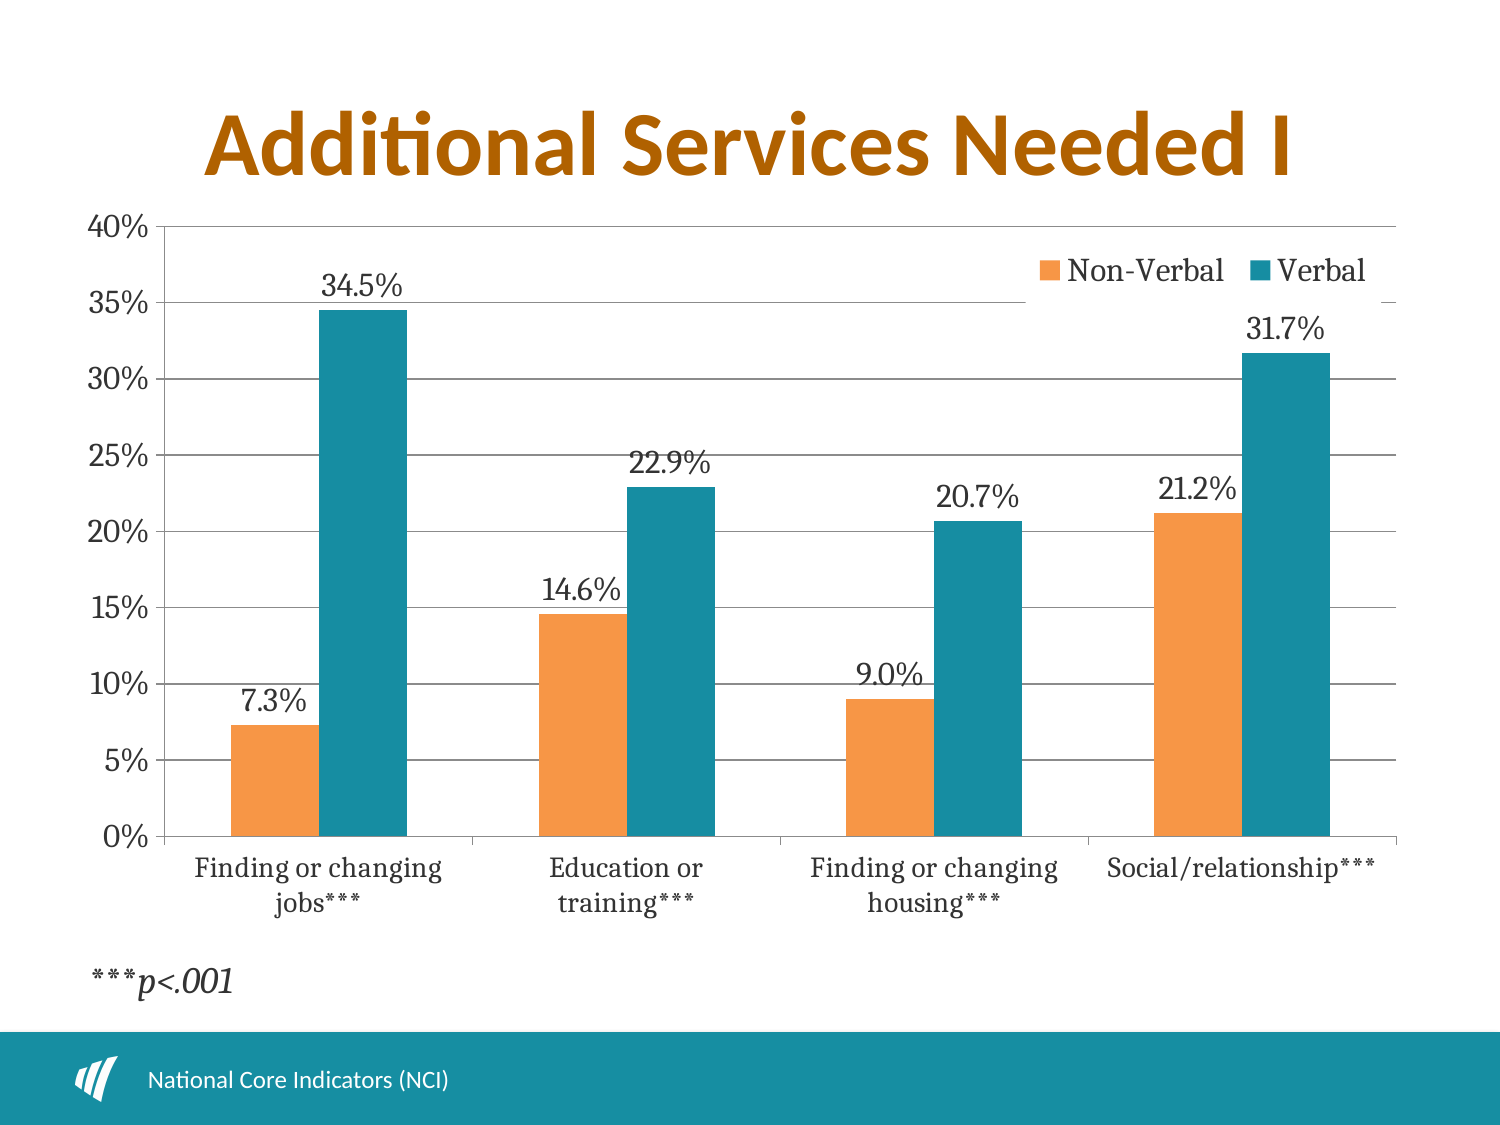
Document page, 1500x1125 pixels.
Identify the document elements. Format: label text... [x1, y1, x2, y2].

footer National Core Indicators (NCI) [132, 1048, 1243, 1109]
chart [74, 203, 1426, 988]
title Additional Services Needed I [75, 45, 1425, 202]
text_box ***p<.001 [75, 995, 580, 1054]
picture [75, 1056, 118, 1102]
